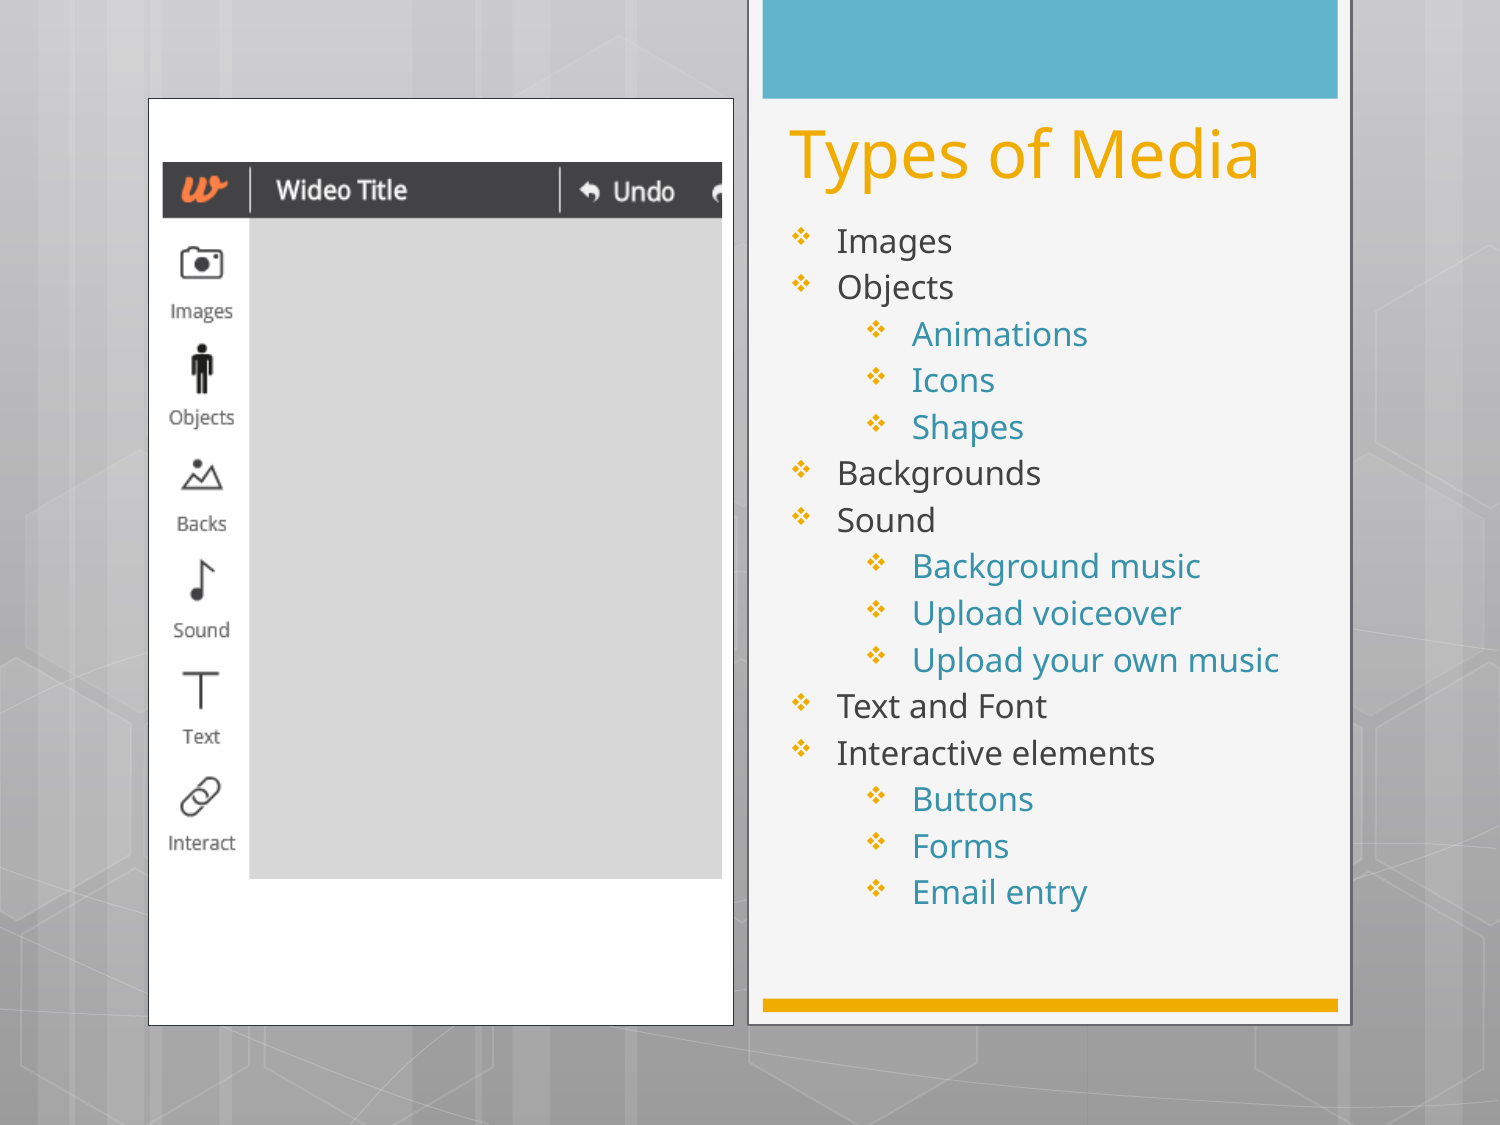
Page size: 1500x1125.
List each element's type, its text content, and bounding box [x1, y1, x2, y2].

title Types of Media [774, 99, 1317, 200]
picture [162, 162, 723, 879]
list Images Objects Animations Icons Shapes Backgrounds Sound Background music Upload voiceover Upload your own music Text and Font Interactive elements Buttons Forms Email entry [774, 212, 1317, 988]
